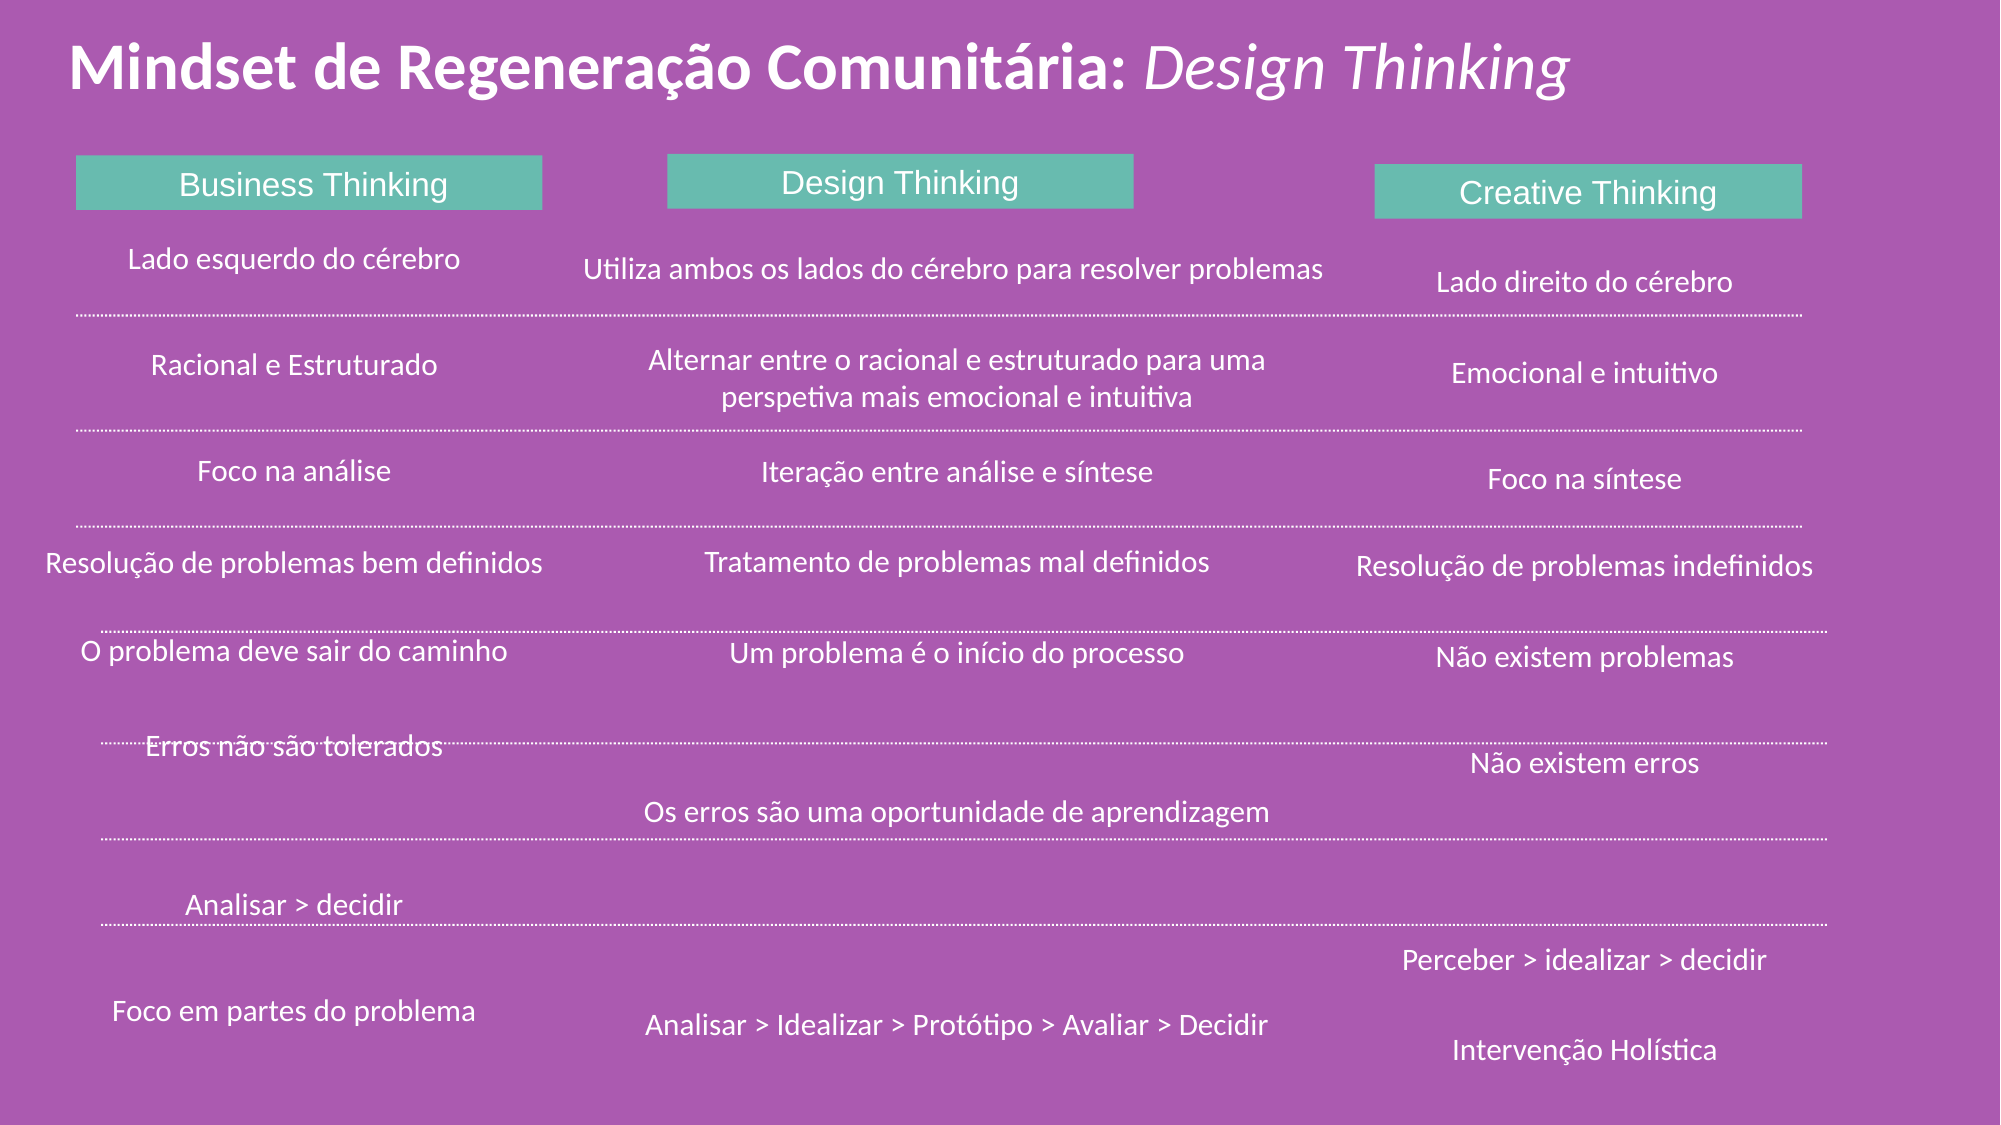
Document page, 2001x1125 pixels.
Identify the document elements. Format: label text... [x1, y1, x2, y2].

text_box Lado esquerdo do cérebro Racional e Estruturado Foco na análise Resolução de problemas bem definidos O problema deve sair do caminho Erros não são tolerados Analisar > decidir Foco em partes do problema [27, 230, 562, 1125]
text_box Mindset de Regeneração Comunitária: Design Thinking [54, 15, 1984, 111]
text_box Lado direito do cérebro Emocional e intuitivo Foco na síntese Resolução de problemas indefinidos Não existem problemas Não existem erros Perceber > idealizar > decidir Intervenção Holística [1338, 253, 1832, 1125]
text_box Design Thinking [667, 153, 1134, 209]
text_box Business Thinking [76, 155, 543, 210]
text_box Utiliza ambos os lados do cérebro para resolver problemas Alternar entre o racional e estruturado para uma perspetiva mais emocional e intuitiva Iteração entre análise e síntese Tratamento de problemas mal definidos Um problema é o início do processo Os erros são uma oportunidade de aprendizagem Analisar > Idealizar > Protótipo > Avaliar > Decidir Desmantelar o problema para o reagrupar de uma forma diferente [568, 241, 1347, 1125]
text_box Creative Thinking [1374, 164, 1803, 219]
